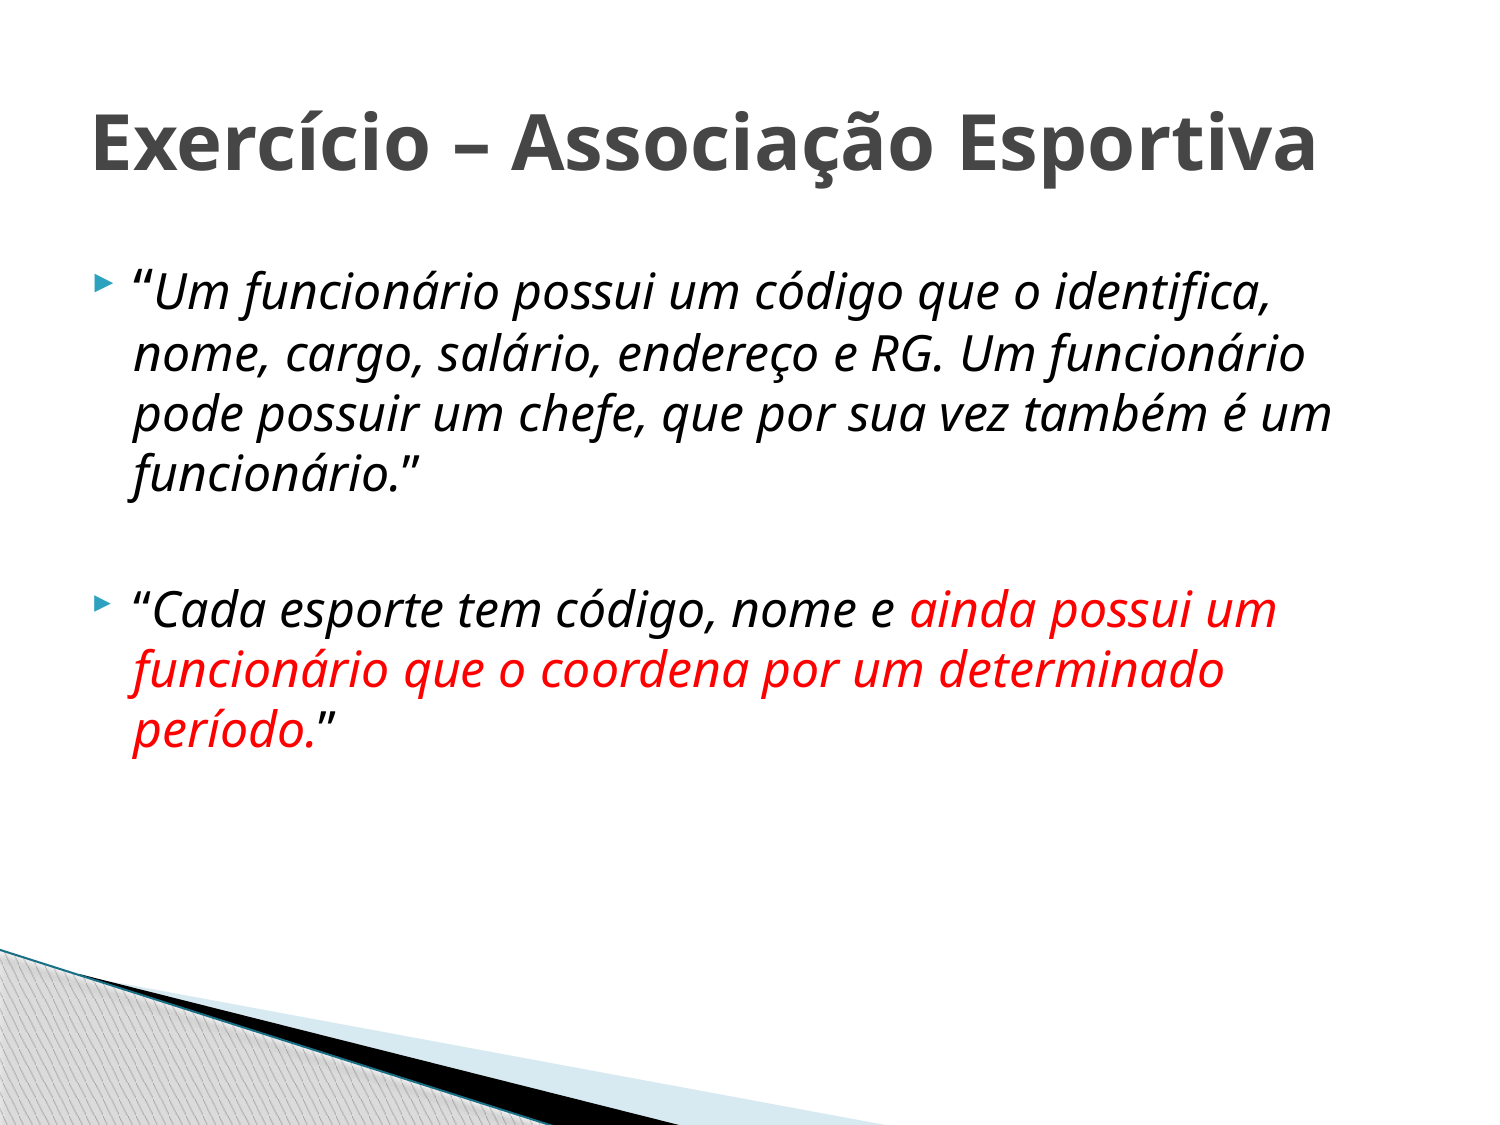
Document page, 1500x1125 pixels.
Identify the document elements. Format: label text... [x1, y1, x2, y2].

title Exercício – Associação Esportiva [75, 45, 1425, 233]
list “Um funcionário possui um código que o identifica, nome, cargo, salário, endereço e RG. Um funcionário pode possuir um chefe, que por sua vez também é um funcionário.” “Cada esporte tem código, nome e ainda possui um funcionário que o coordena por um determinado período.” [58, 245, 1409, 505]
